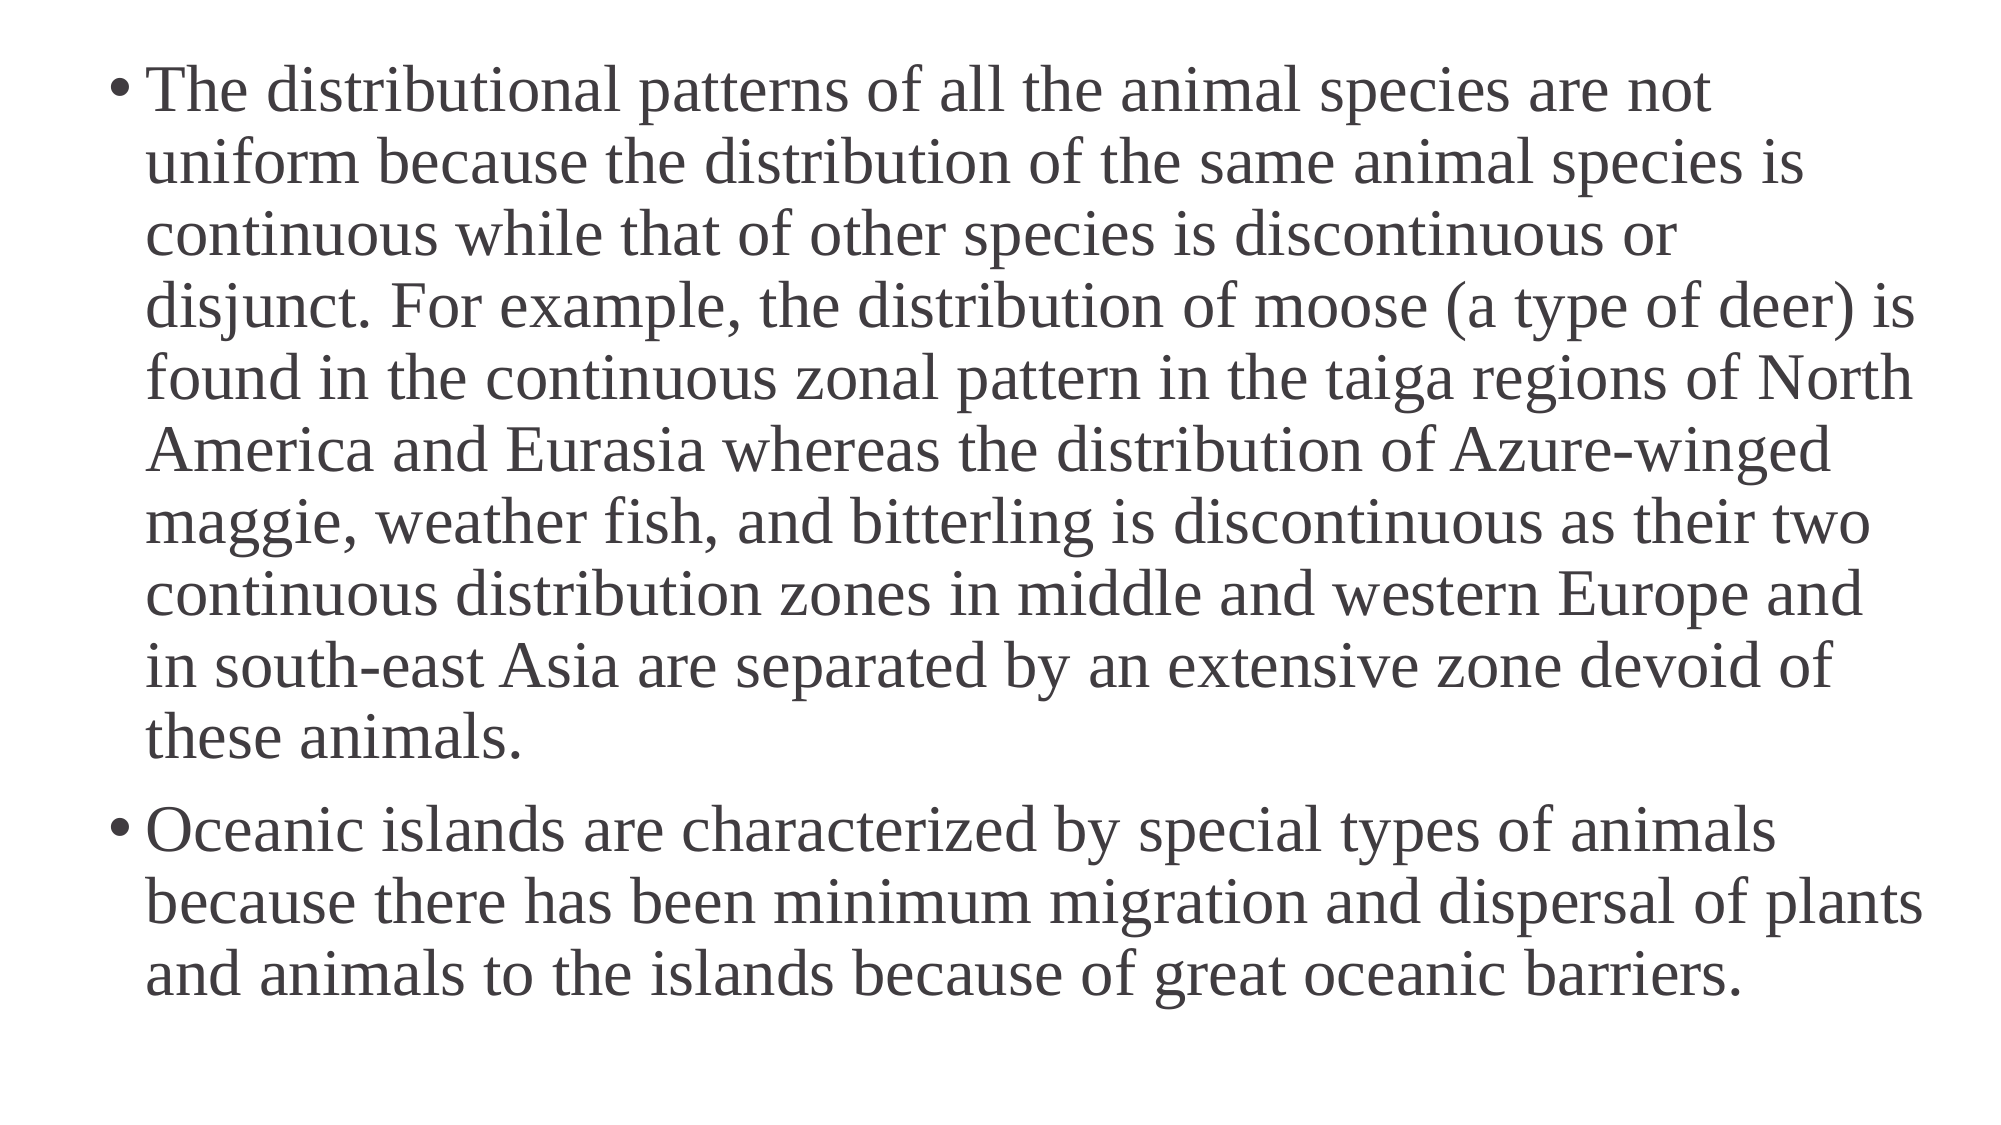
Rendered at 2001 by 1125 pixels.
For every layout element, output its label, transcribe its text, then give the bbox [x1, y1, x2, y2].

list The distributional patterns of all the animal species are not uniform because the distribution of the same animal species is continuous while that of other species is discontinuous or disjunct. For example, the distribution of moose (a type of deer) is found in the continuous zonal pattern in the taiga regions of North America and Eurasia whereas the distribution of Azure-winged maggie, weather fish, and bitterling is discontinuous as their two continuous distribution zones in middle and western Europe and in south-east Asia are separated by an extensive zone devoid of these animals. Oceanic islands are characterized by special types of animals because there has been minimum migration and dispersal of plants and animals to the islands because of great oceanic barriers. [93, 46, 1948, 1088]
